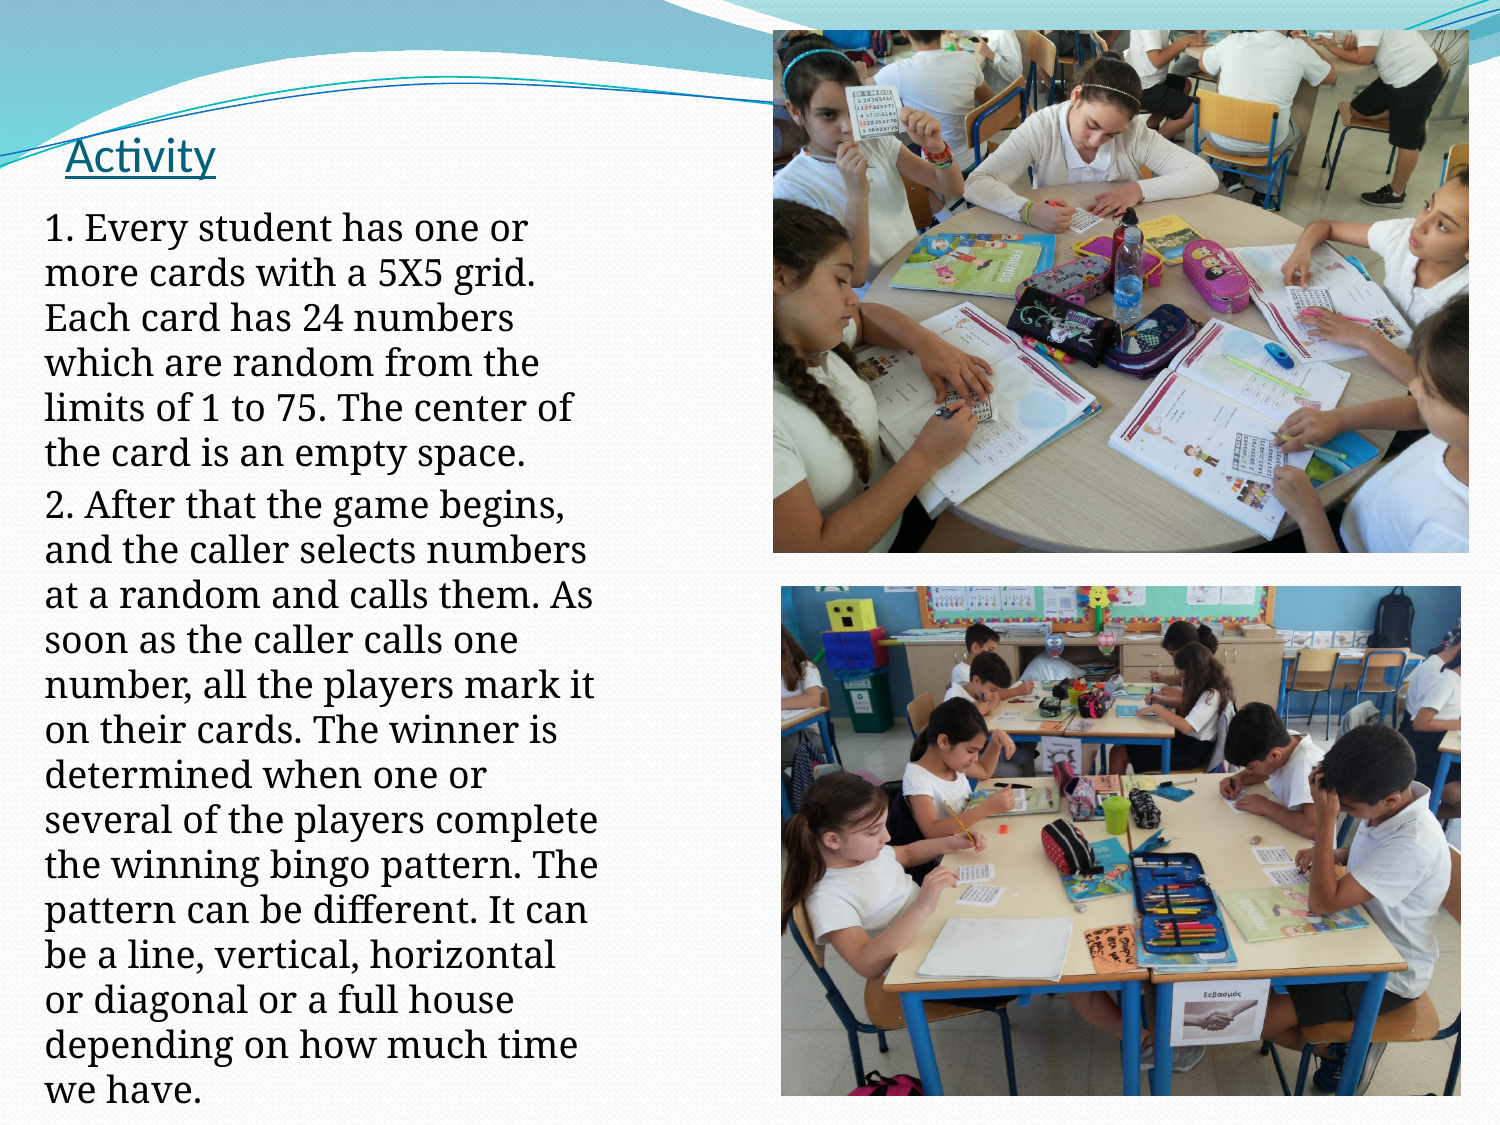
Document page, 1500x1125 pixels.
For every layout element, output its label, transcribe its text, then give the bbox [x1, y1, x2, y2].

title Activity [64, 101, 559, 183]
picture [781, 585, 1461, 1096]
list 1. Every student has one or more cards with a 5X5 grid. Each card has 24 numbers which are random from the limits of 1 to 75. The center of the card is an empty space. 2. After that the game begins, and the caller selects numbers at a random and calls them. As soon as the caller calls one number, all the players mark it on their cards. The winner is determined when one or several of the players complete the winning bingo pattern. The pattern can be different. It can be a line, vertical, horizontal or diagonal or a full house depending on how much time we have. [41, 196, 609, 1071]
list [773, 30, 1470, 553]
